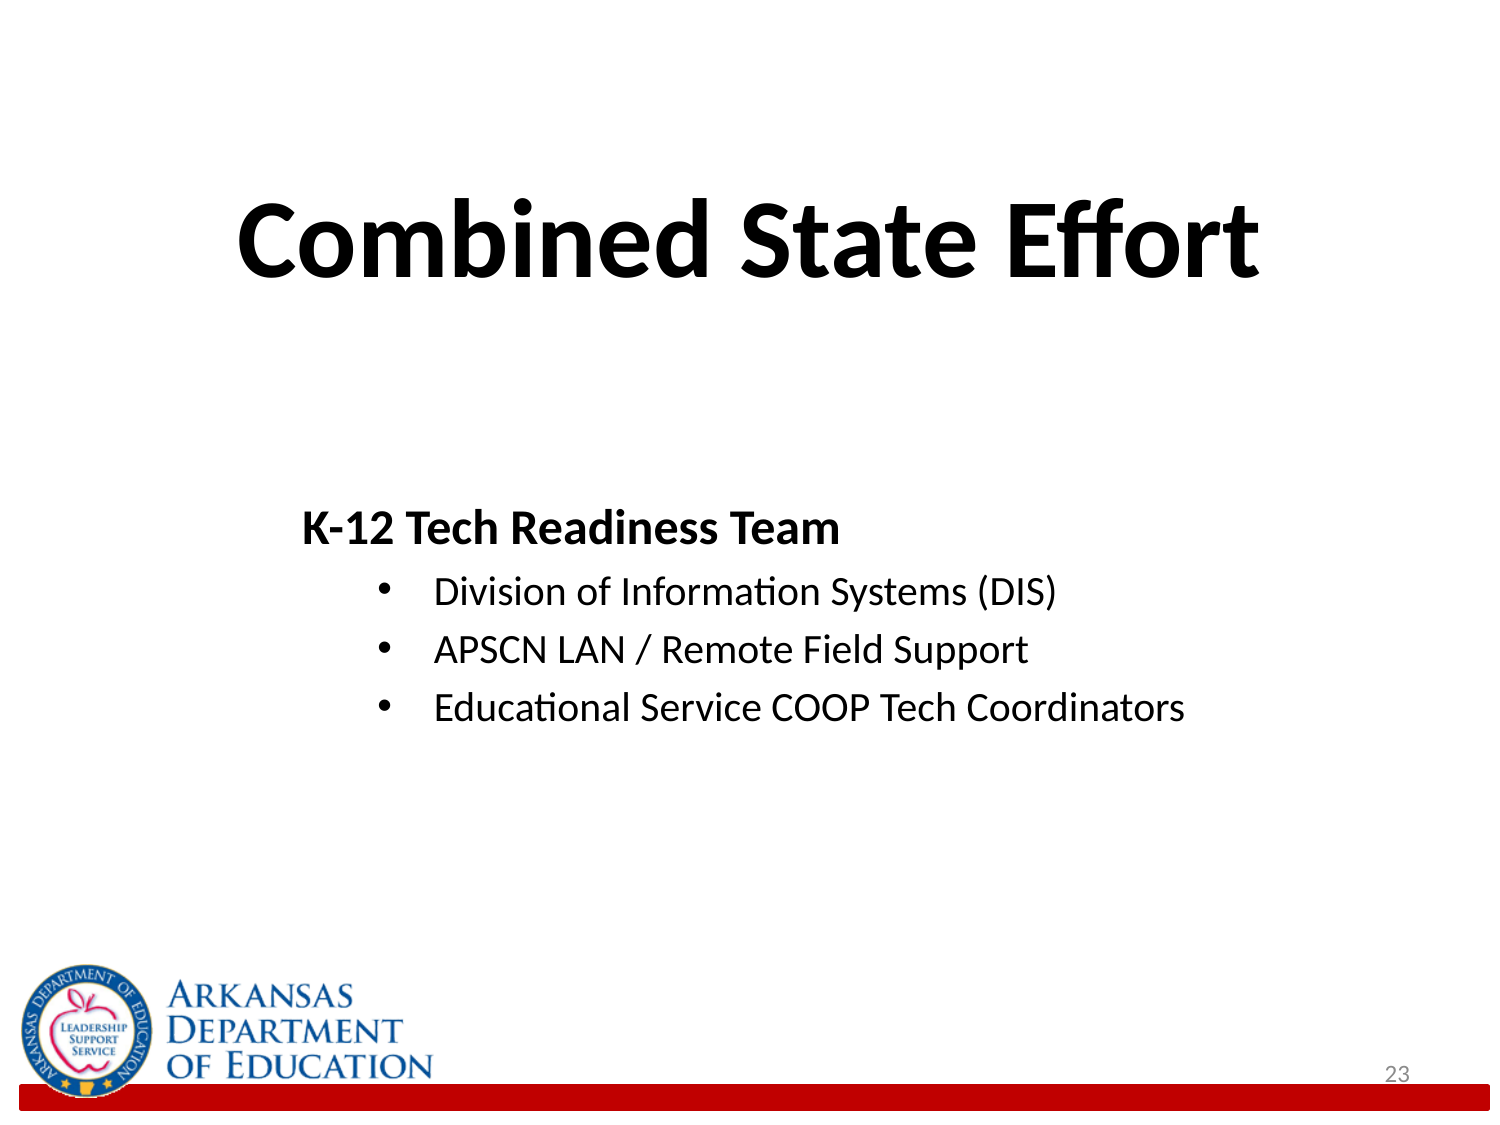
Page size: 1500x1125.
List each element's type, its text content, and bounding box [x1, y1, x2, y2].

title Combined State Effort [112, 162, 1388, 438]
subtitle K-12 Tech Readiness Team Division of Information Systems (DIS) APSCN LAN / Remote Field Support Educational Service COOP Tech Coordinators [287, 437, 1388, 913]
slide_number 23 [1074, 1042, 1425, 1103]
picture [21, 964, 434, 1098]
